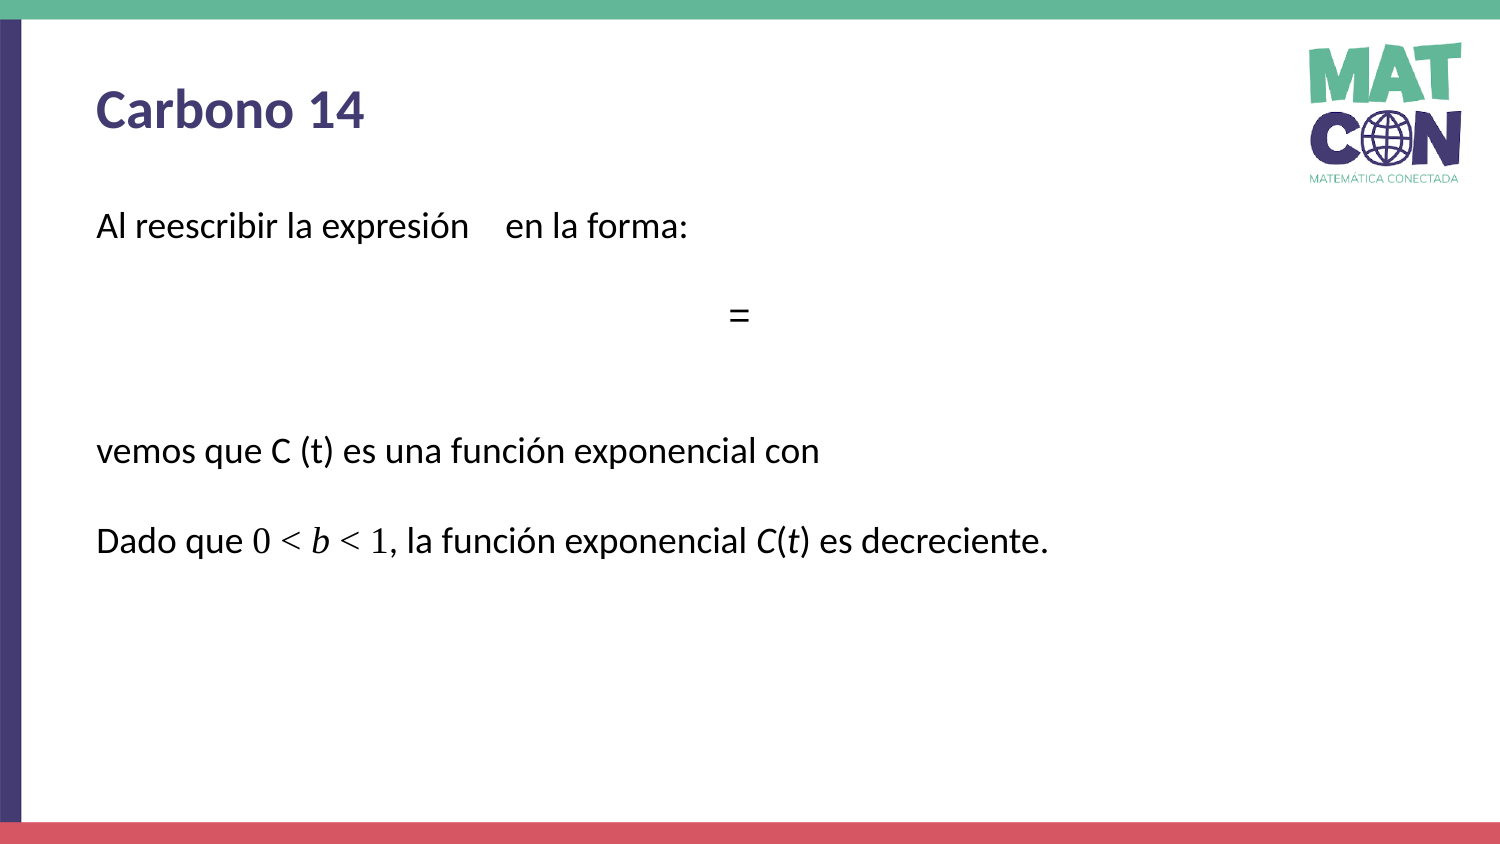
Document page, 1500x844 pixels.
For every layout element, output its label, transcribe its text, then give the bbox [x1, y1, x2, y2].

text_box Carbono 14 [85, 66, 1091, 146]
picture [0, 0, 1500, 844]
